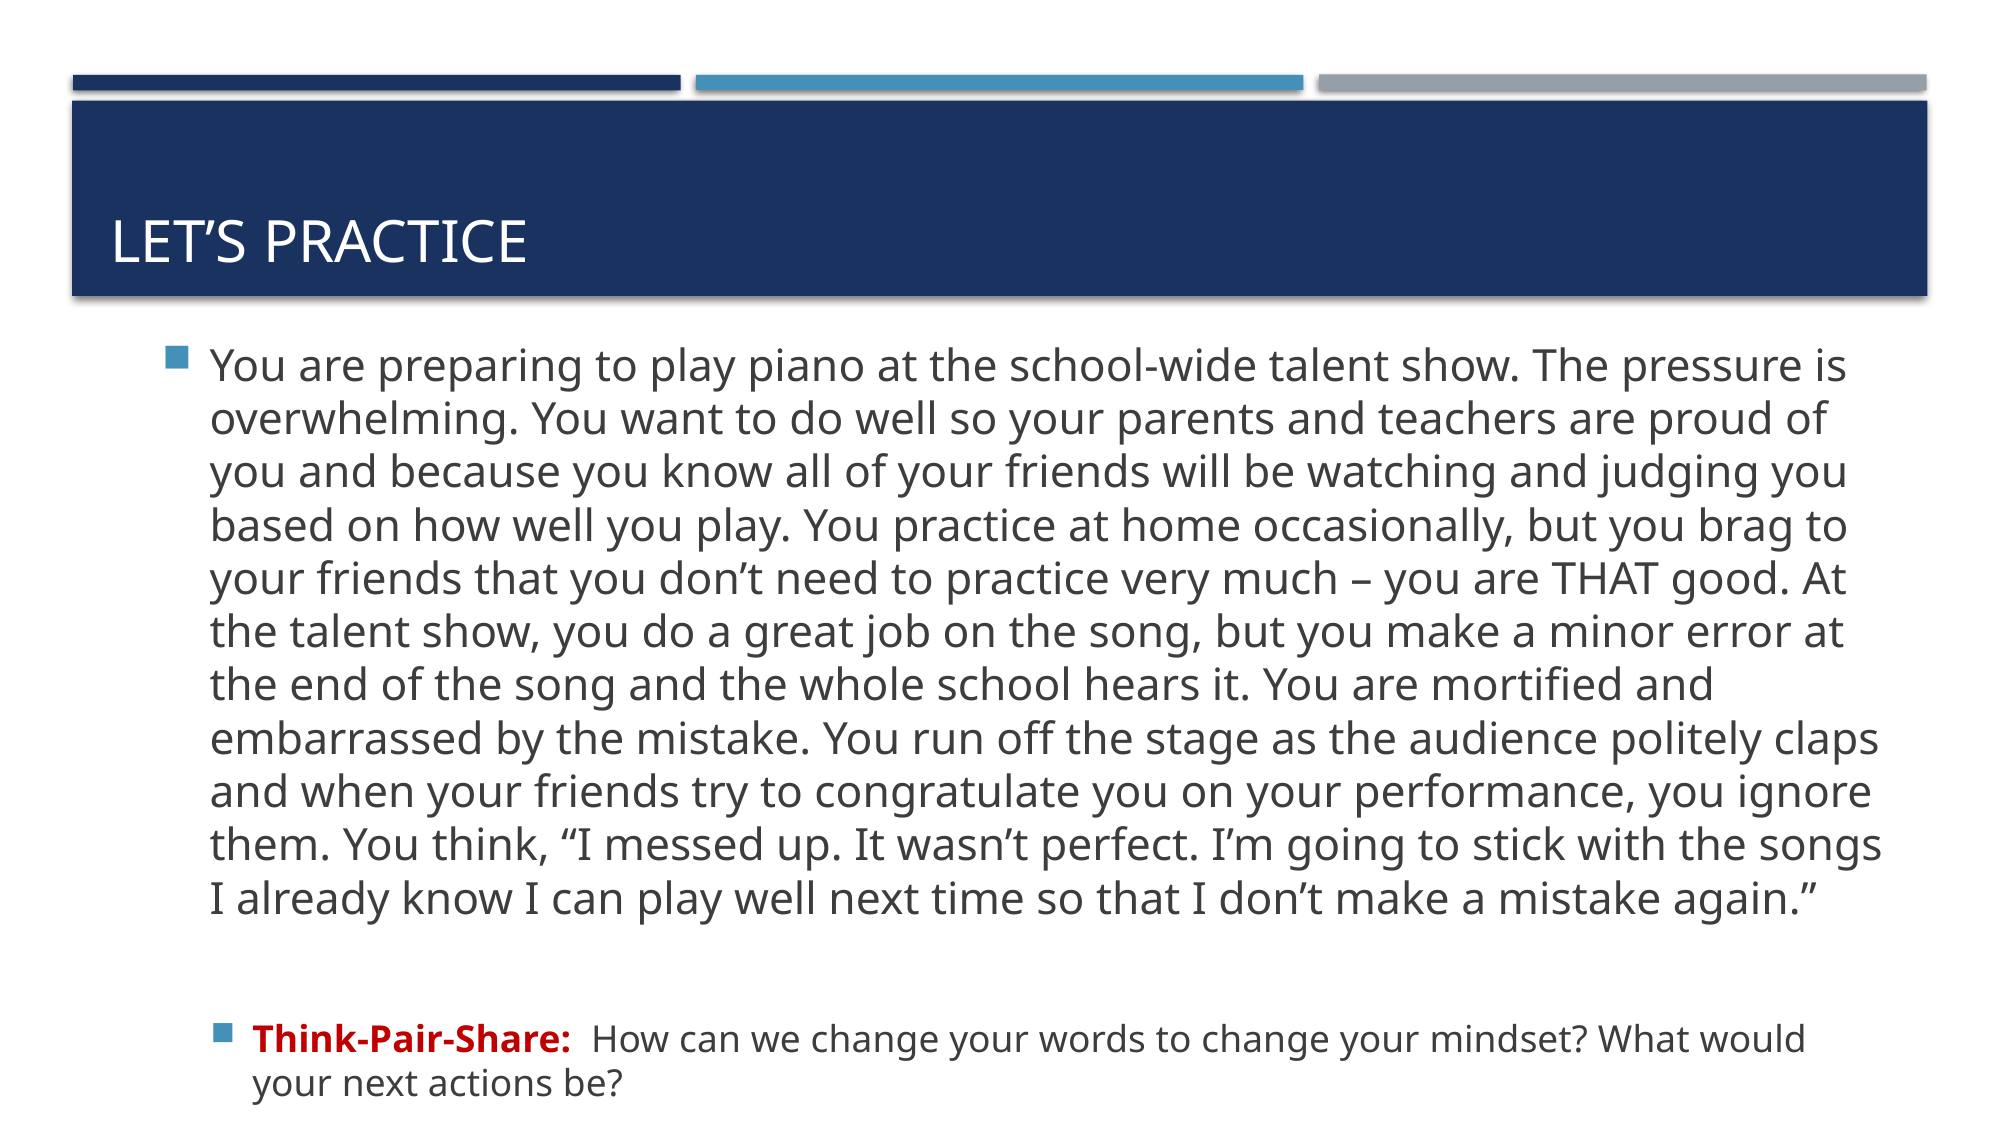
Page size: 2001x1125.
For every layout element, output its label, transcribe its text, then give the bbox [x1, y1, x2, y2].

title Let’s practice [95, 115, 1905, 282]
list You are preparing to play piano at the school-wide talent show. The pressure is overwhelming. You want to do well so your parents and teachers are proud of you and because you know all of your friends will be watching and judging you based on how well you play. You practice at home occasionally, but you brag to your friends that you don’t need to practice very much – you are THAT good. At the talent show, you do a great job on the song, but you make a minor error at the end of the song and the whole school hears it. You are mortified and embarrassed by the mistake. You run off the stage as the audience politely claps and when your friends try to congratulate you on your performance, you ignore them. You think, “I messed up. It wasn’t perfect. I’m going to stick with the songs I already know I can play well next time so that I don’t make a mistake again.” Think-Pair-Share: How can we change your words to change your mindset? What would your next actions be? [95, 328, 1905, 1125]
